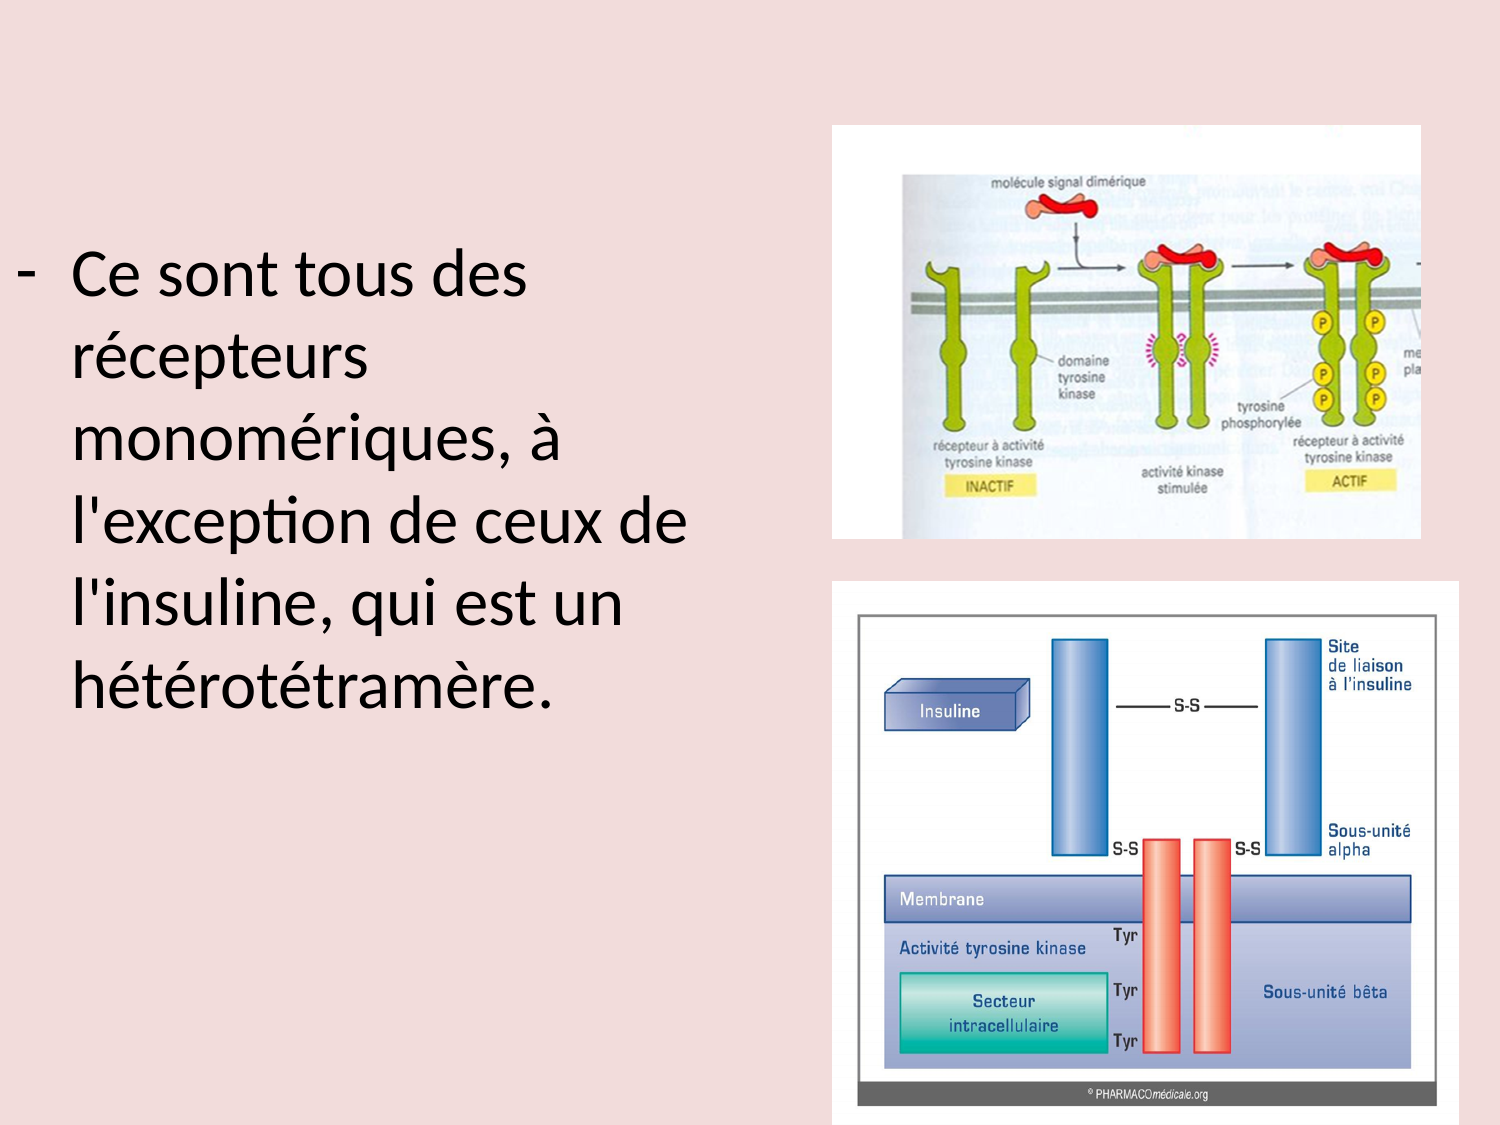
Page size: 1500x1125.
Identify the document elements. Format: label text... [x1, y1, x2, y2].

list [832, 581, 1460, 1125]
picture [832, 125, 1421, 540]
list Ce sont tous des récepteurs monomériques, à l'exception de ceux de l'insuline, qui est un hétérotétramère. [0, 54, 809, 1005]
